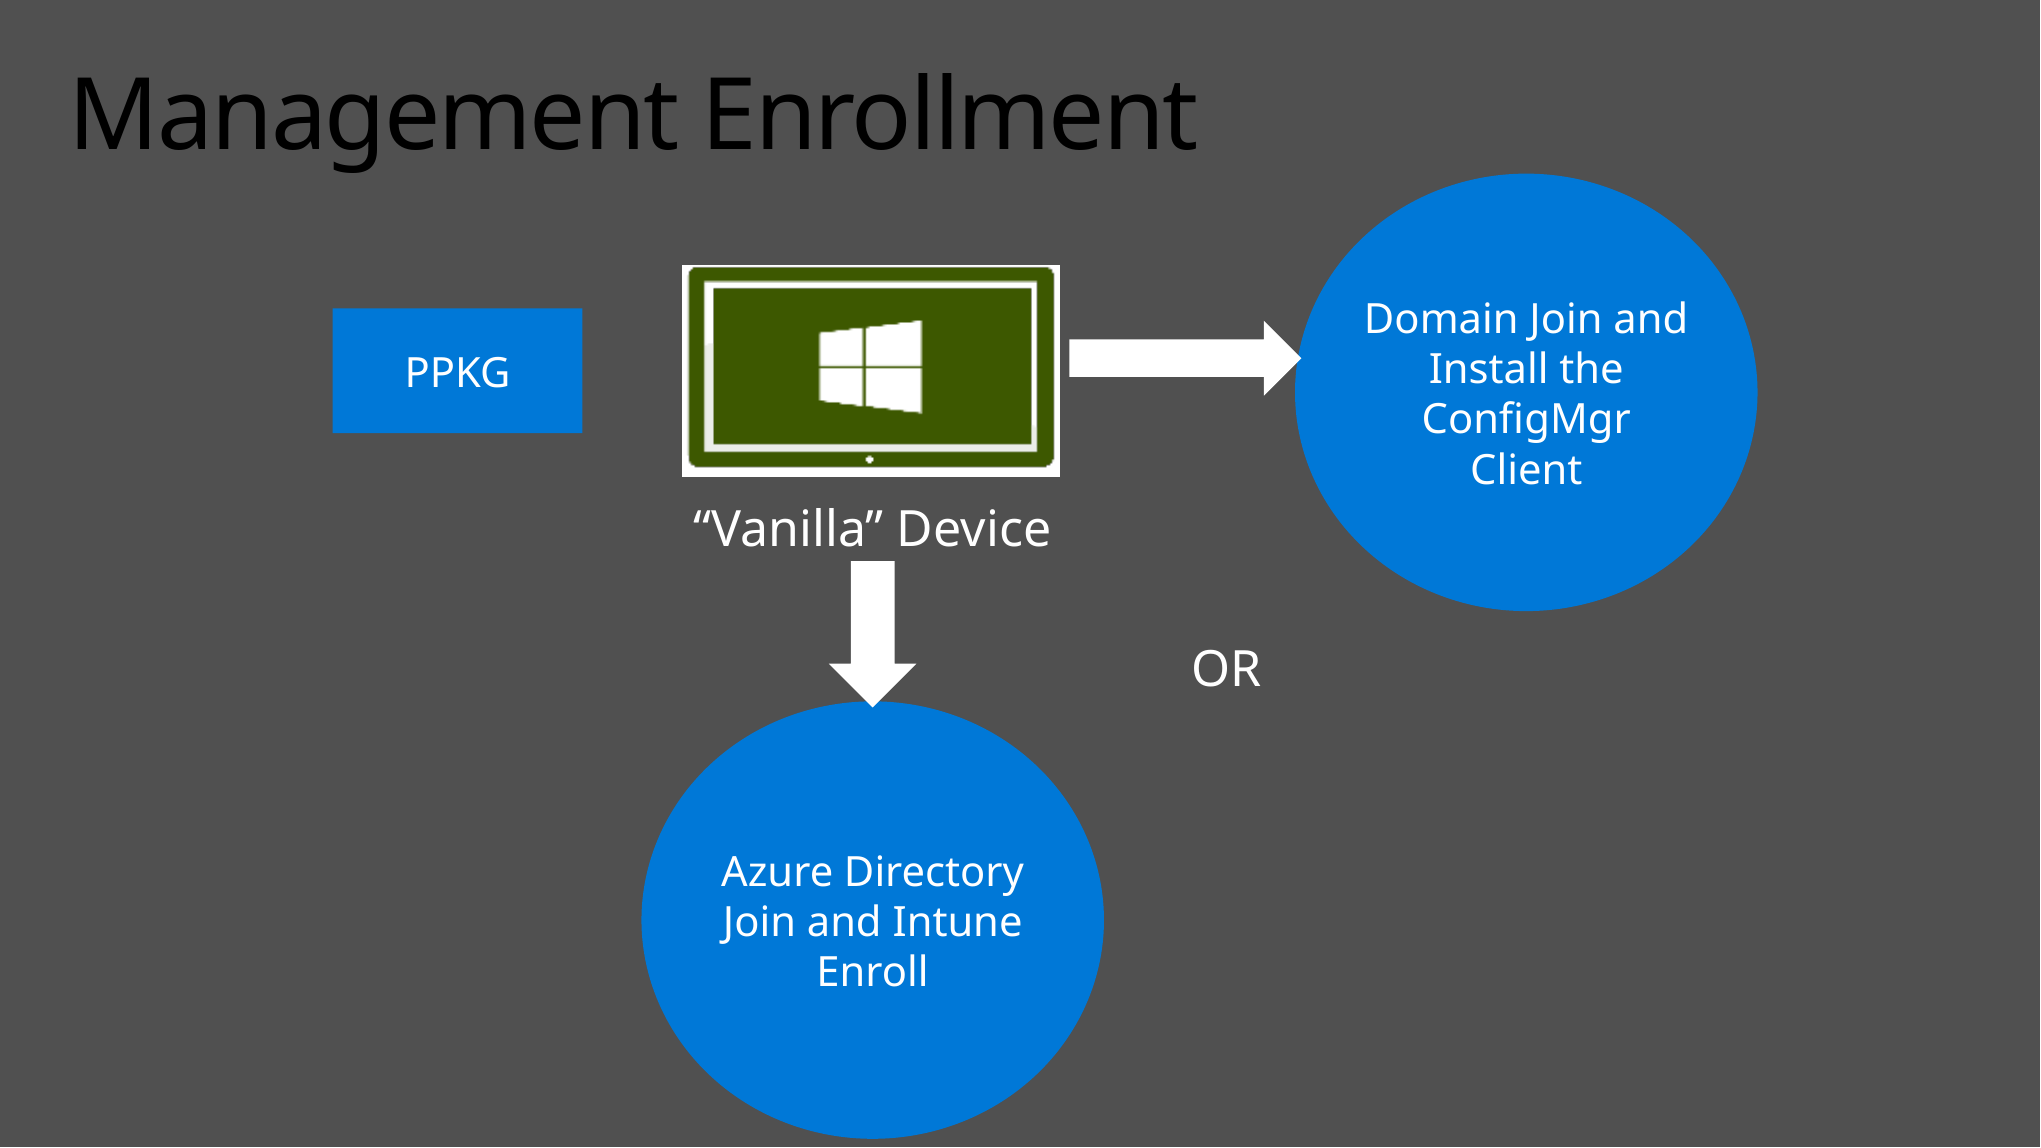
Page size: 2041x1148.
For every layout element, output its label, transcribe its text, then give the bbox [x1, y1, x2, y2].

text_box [669, 264, 1076, 583]
text_box OR [1161, 618, 1292, 721]
text_box [828, 583, 918, 709]
text_box PPKG [332, 307, 583, 434]
text_box Azure Directory Join and Intune Enroll [640, 700, 1105, 1140]
text_box Domain Join and Install the ConfigMgr Client [1294, 172, 1759, 612]
text_box [1076, 319, 1303, 397]
title Management Enrollment [45, 48, 1996, 199]
